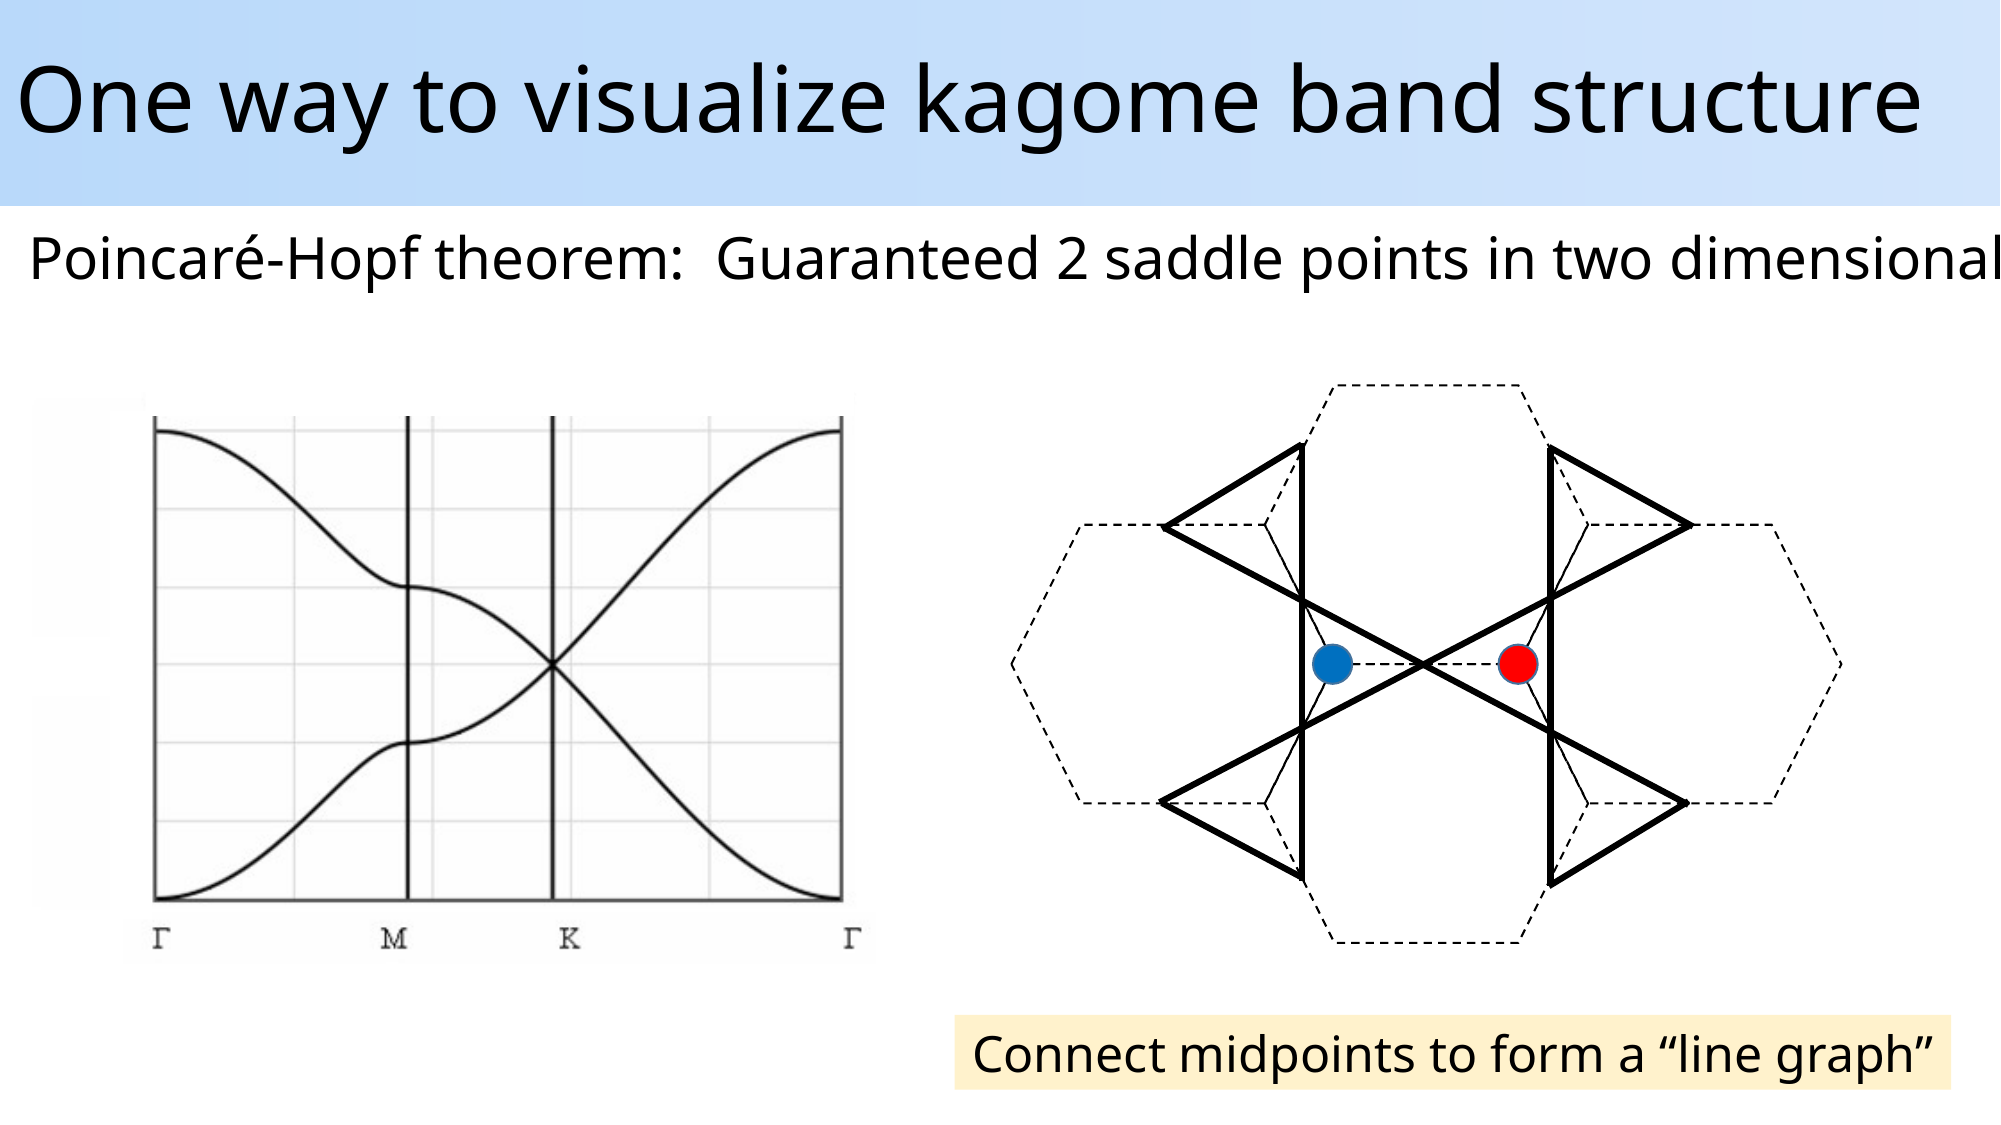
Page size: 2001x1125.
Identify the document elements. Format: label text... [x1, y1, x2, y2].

title One way to visualize kagome band structure [0, 0, 2000, 206]
text_box [1304, 384, 1549, 526]
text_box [1548, 446, 1694, 527]
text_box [1548, 801, 1689, 887]
text_box Connect midpoints to form a “line graph” [954, 1014, 1952, 1090]
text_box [1161, 802, 1302, 878]
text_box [1159, 526, 1301, 803]
list Poincaré-Hopf theorem: Guaranteed 2 saddle points in two dimensional BZ [13, 222, 2000, 936]
text_box [1010, 523, 1161, 805]
text_box [1689, 523, 1843, 805]
text_box [1302, 805, 1547, 944]
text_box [1551, 527, 1689, 801]
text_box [19, 392, 876, 976]
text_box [1161, 444, 1302, 530]
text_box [1302, 526, 1550, 803]
